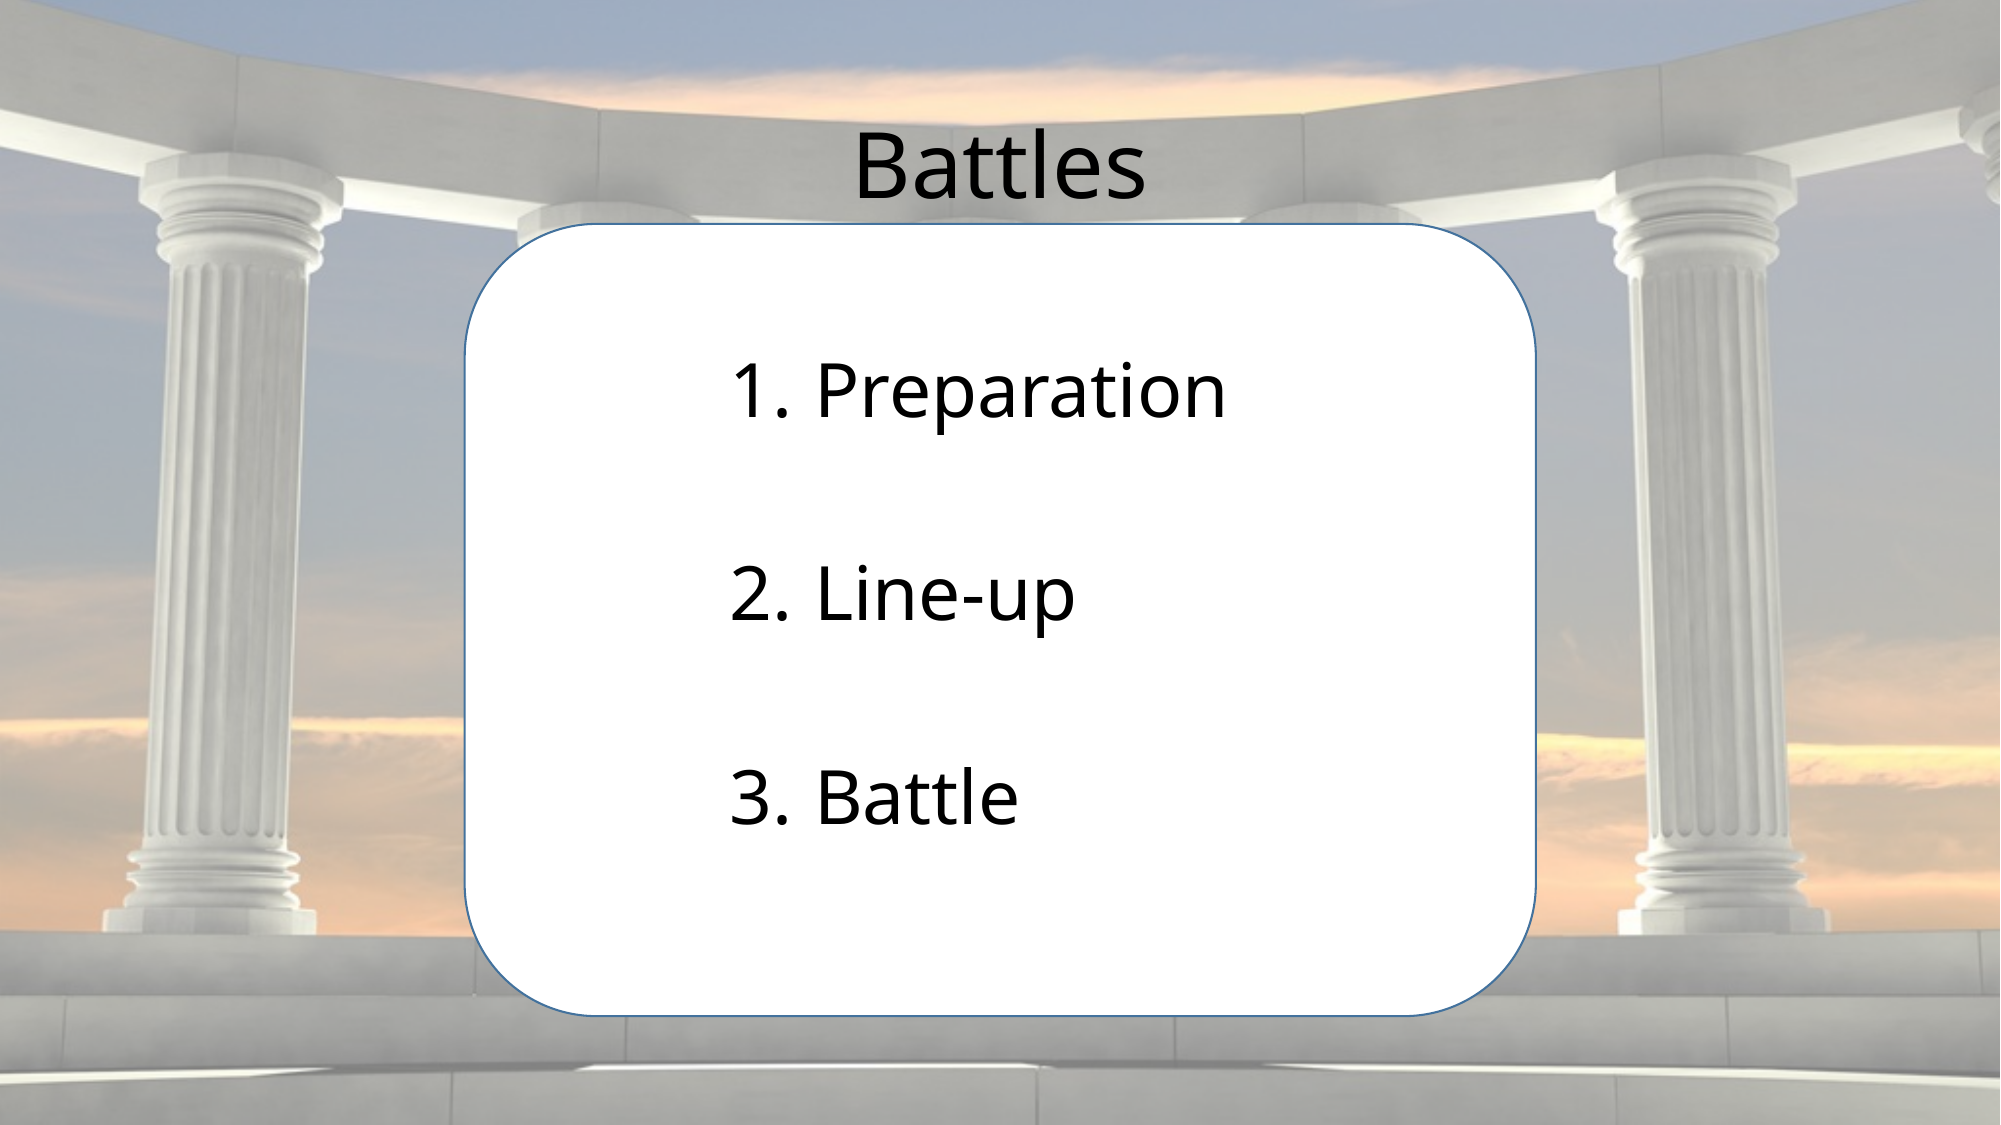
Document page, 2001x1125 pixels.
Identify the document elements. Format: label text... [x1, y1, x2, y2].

text_box [463, 278, 1537, 1018]
title Battles [137, 59, 1863, 278]
list Preparation Line-up Battle [714, 344, 1286, 1059]
